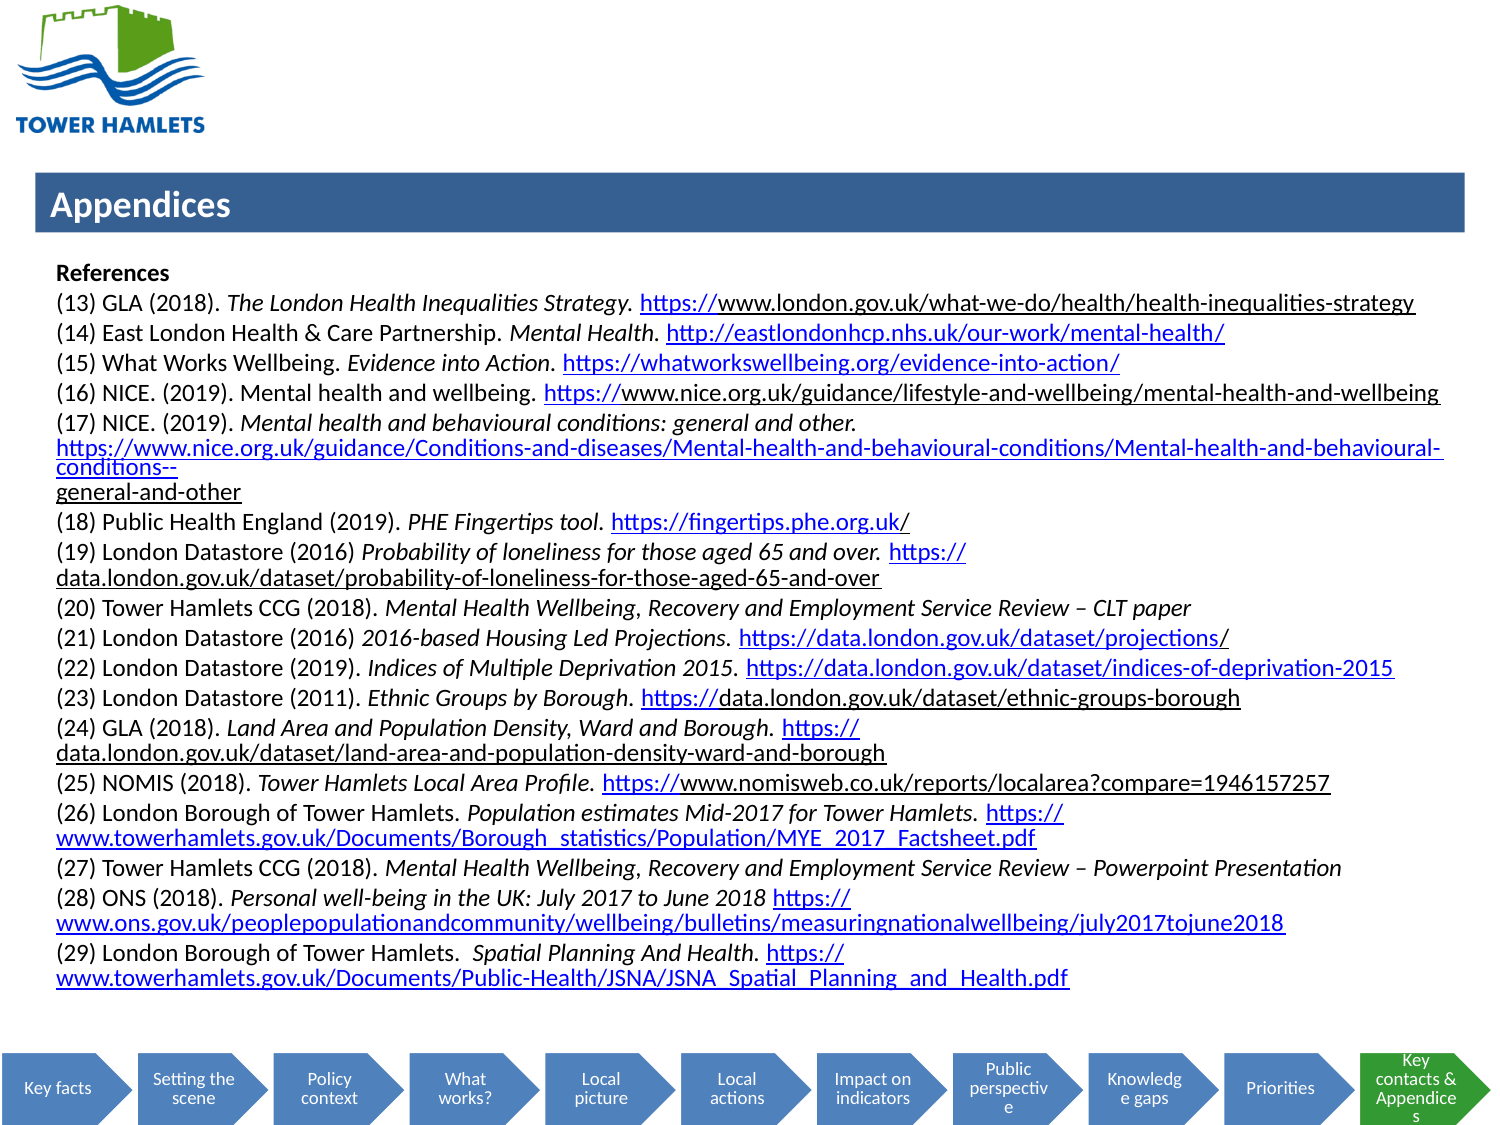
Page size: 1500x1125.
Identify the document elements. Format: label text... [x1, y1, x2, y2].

picture [16, 5, 205, 133]
list References (13) GLA (2018). The London Health Inequalities Strategy. https://www.london.gov.uk/what-we-do/health/health-inequalities-strategy (14) East London Health & Care Partnership. Mental Health. http://eastlondonhcp.nhs.uk/our-work/mental-health/ (15) What Works Wellbeing. Evidence into Action. https://whatworkswellbeing.org/evidence-into-action/ (16) NICE. (2019). Mental health and wellbeing. https://www.nice.org.uk/guidance/lifestyle-and-wellbeing/mental-health-and-wellbeing (17) NICE. (2019). Mental health and behavioural conditions: general and other. https://www.nice.org.uk/guidance/Conditions-and-diseases/Mental-health-and-behavioural-conditions/Mental-health-and-behavioural-conditions--general-and-other (18) Public Health England (2019). PHE Fingertips tool. https://fingertips.phe.org.uk/ (19) London Datastore (2016) Probability of loneliness for those aged 65 and over. https://data.london.gov.uk/dataset/probability-of-loneliness-for-those-aged-65-and-over (20) Tower Hamlets CCG (2018). Mental Health Wellbeing, Recovery and Employment Service Review – CLT paper (21) London Datastore (2016) 2016-based Housing Led Projections. https://data.london.gov.uk/dataset/projections/ (22) London Datastore (2019). Indices of Multiple Deprivation 2015. https://data.london.gov.uk/dataset/indices-of-deprivation-2015 (23) London Datastore (2011). Ethnic Groups by Borough. https://data.london.gov.uk/dataset/ethnic-groups-borough (24) GLA (2018). Land Area and Population Density, Ward and Borough. https://data.london.gov.uk/dataset/land-area-and-population-density-ward-and-borough (25) NOMIS (2018). Tower Hamlets Local Area Profile. https://www.nomisweb.co.uk/reports/localarea?compare=1946157257 (26) London Borough of Tower Hamlets. Population estimates Mid-2017 for Tower Hamlets. https://www.towerhamlets.gov.uk/Documents/Borough_statistics/Population/MYE_2017_Factsheet.pdf (27) Tower Hamlets CCG (2018). Mental Health Wellbeing, Recovery and Employment Service Review – Powerpoint Presentation (28) ONS (2018). Personal well-being in the UK: July 2017 to June 2018 https://www.ons.gov.uk/peoplepopulationandcommunity/wellbeing/bulletins/measuringnationalwellbeing/july2017tojune2018 (29) London Borough of Tower Hamlets. Spatial Planning And Health. https://www.towerhamlets.gov.uk/Documents/Public-Health/JSNA/JSNA_Spatial_Planning_and_Health.pdf [41, 255, 1459, 1035]
